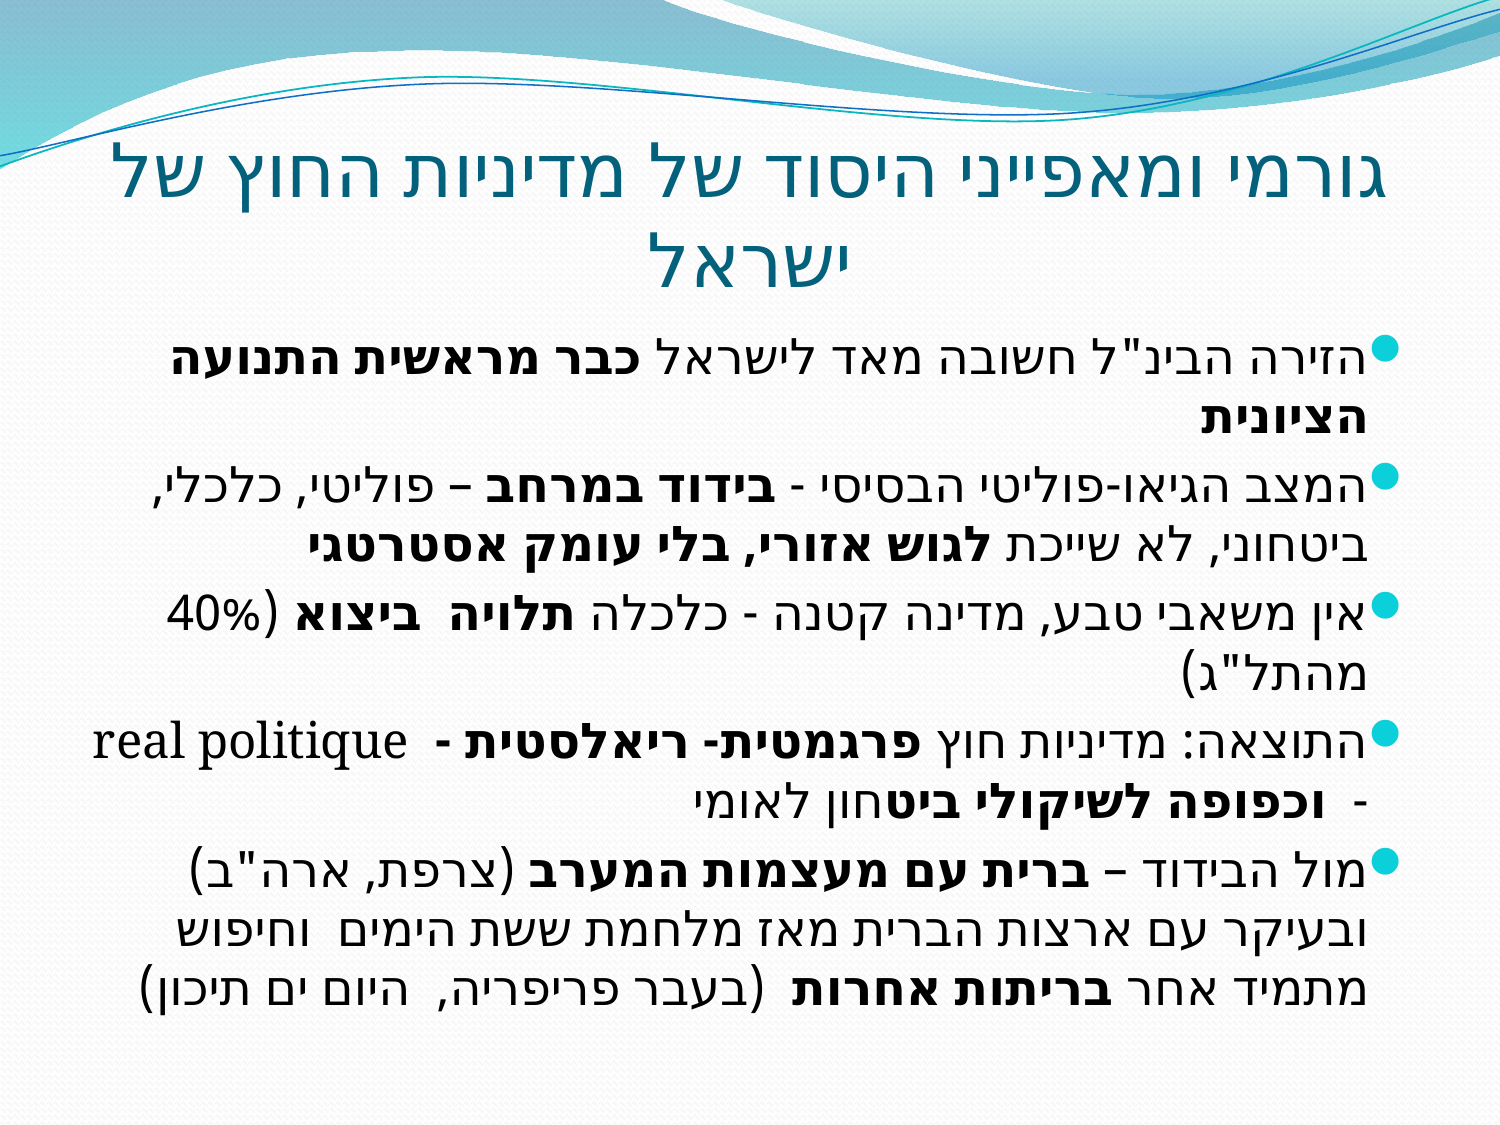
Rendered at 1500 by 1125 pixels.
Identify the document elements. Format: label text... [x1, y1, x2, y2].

list הזירה הבינ"ל חשובה מאד לישראל כבר מראשית התנועה הציונית המצב הגיאו-פוליטי הבסיסי - בידוד במרחב – פוליטי, כלכלי, ביטחוני, לא שייכת לגוש אזורי, בלי עומק אסטרטגי אין משאבי טבע, מדינה קטנה - כלכלה תלויה ביצוא (40% מהתל"ג) התוצאה: מדיניות חוץ פרגמטית- ריאלסטית - real politique - וכפופה לשיקולי ביטחון לאומי מול הבידוד – ברית עם מעצמות המערב (צרפת, ארה"ב) ובעיקר עם ארצות הברית מאז מלחמת ששת הימים וחיפוש מתמיד אחר בריתות אחרות (בעבר פריפריה, היום ים תיכון) [75, 317, 1425, 1038]
title גורמי ומאפייני היסוד של מדיניות החוץ של ישראל [75, 115, 1425, 303]
